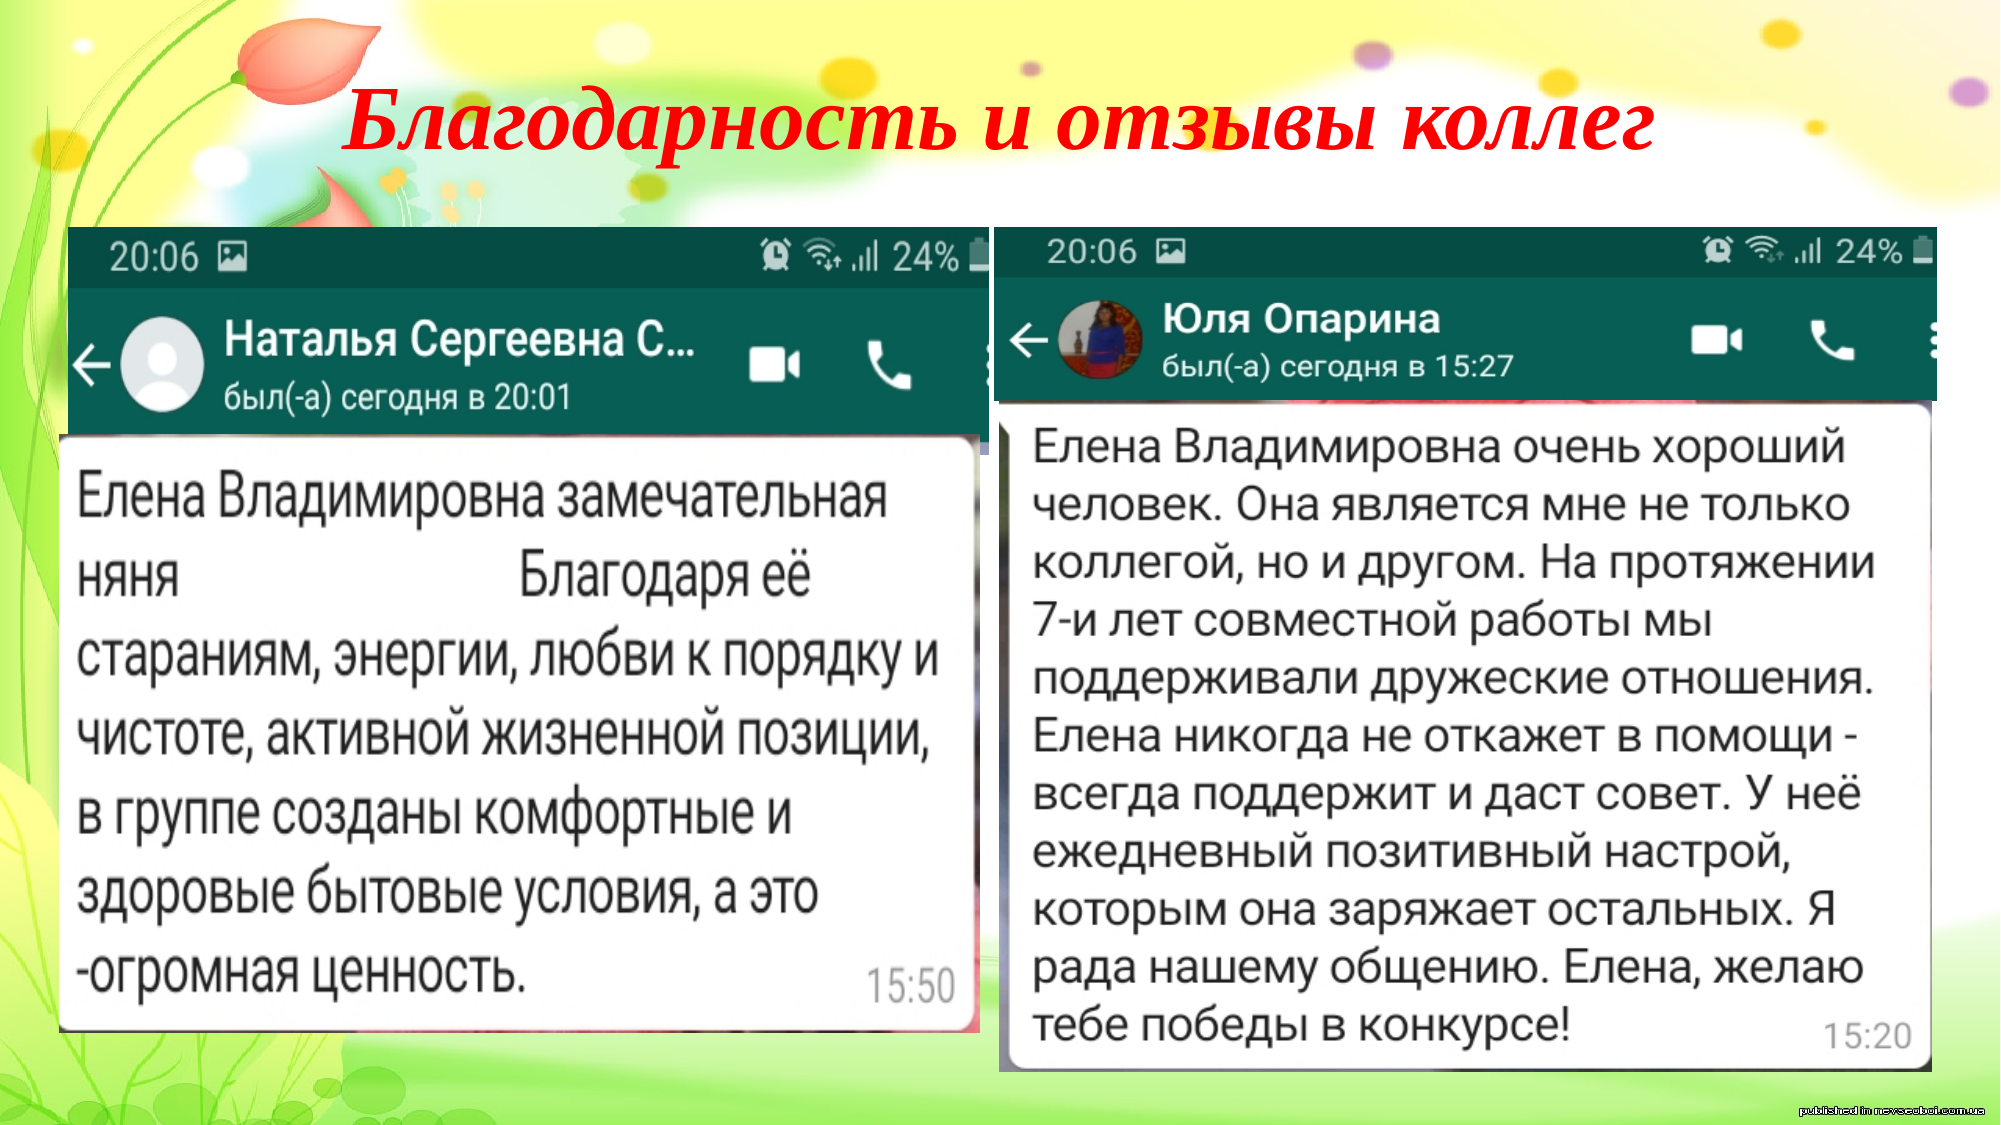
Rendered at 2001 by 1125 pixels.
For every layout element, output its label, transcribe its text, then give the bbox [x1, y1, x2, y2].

picture [0, 0, 2001, 1125]
title Благодарность и отзывы коллег [137, 59, 1863, 180]
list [994, 227, 1937, 401]
